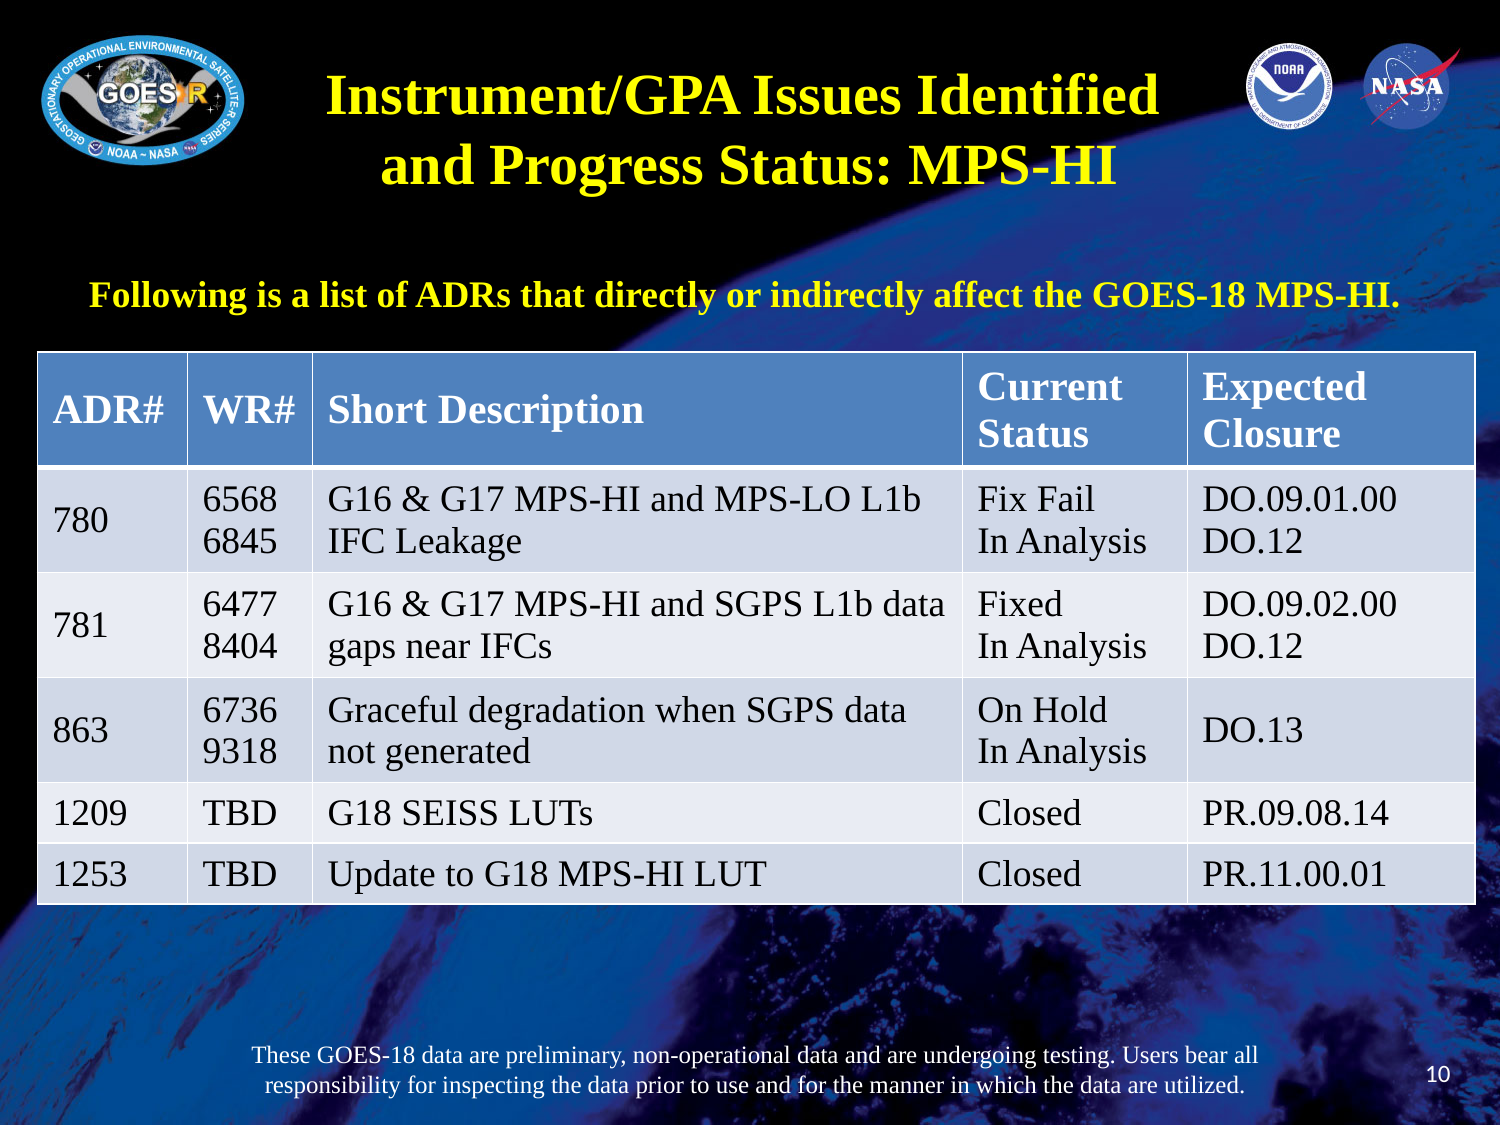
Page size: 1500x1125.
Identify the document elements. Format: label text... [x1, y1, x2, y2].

table_cell 780 [38, 463, 187, 557]
table_cell 1253 [38, 816, 187, 875]
table_cell TBD [188, 816, 312, 875]
table_header WR# [188, 353, 312, 457]
table_cell Fixed In Analysis [963, 559, 1187, 655]
table_cell 781 [38, 559, 187, 655]
table_cell 6736 9318 [188, 657, 312, 753]
table_cell G16 & G17 MPS-HI and MPS-LO L1b IFC Leakage [313, 463, 962, 557]
table_cell 863 [38, 657, 187, 753]
slide_number 10 [1353, 1042, 1466, 1103]
table_header Short Description [313, 353, 962, 457]
table_header Current Status [963, 353, 1187, 457]
text_box Following is a list of ADRs that directly or indirectly affect the GOES-18 MPS-HI. [72, 262, 1428, 323]
table_cell Closed [963, 816, 1187, 875]
table_cell DO.09.02.00 DO.12 [1188, 559, 1474, 655]
table_cell Graceful degradation when SGPS data not generated [313, 657, 962, 753]
table_cell PR.09.08.14 [1188, 755, 1474, 814]
table_cell 1209 [38, 755, 187, 814]
table_cell G18 SEISS LUTs [313, 755, 962, 814]
table_cell Closed [963, 755, 1187, 814]
table_cell 6477 8404 [188, 559, 312, 655]
table_cell 6568 6845 [188, 463, 312, 557]
text_box These GOES-18 data are preliminary, non-operational data and are undergoing testing. Users bear all responsibility for inspecting the data prior to use and for the manner in which the data are utilized. [211, 1031, 1300, 1113]
table_cell DO.09.01.00 DO.12 [1188, 463, 1474, 557]
table_header ADR# [38, 353, 187, 457]
picture [0, 0, 1500, 1125]
table_cell TBD [188, 755, 312, 814]
table_cell G16 & G17 MPS-HI and SGPS L1b data gaps near IFCs [313, 559, 962, 655]
table_cell DO.13 [1188, 657, 1474, 753]
title Instrument/GPA Issues Identified and Progress Status: MPS-HI [257, 52, 1243, 200]
table_cell Update to G18 MPS-HI LUT [313, 816, 962, 875]
table_cell PR.11.00.01 [1188, 816, 1474, 875]
table_cell Fix Fail In Analysis [963, 463, 1187, 557]
table_header Expected Closure [1188, 353, 1474, 457]
table_cell On Hold In Analysis [963, 657, 1187, 753]
